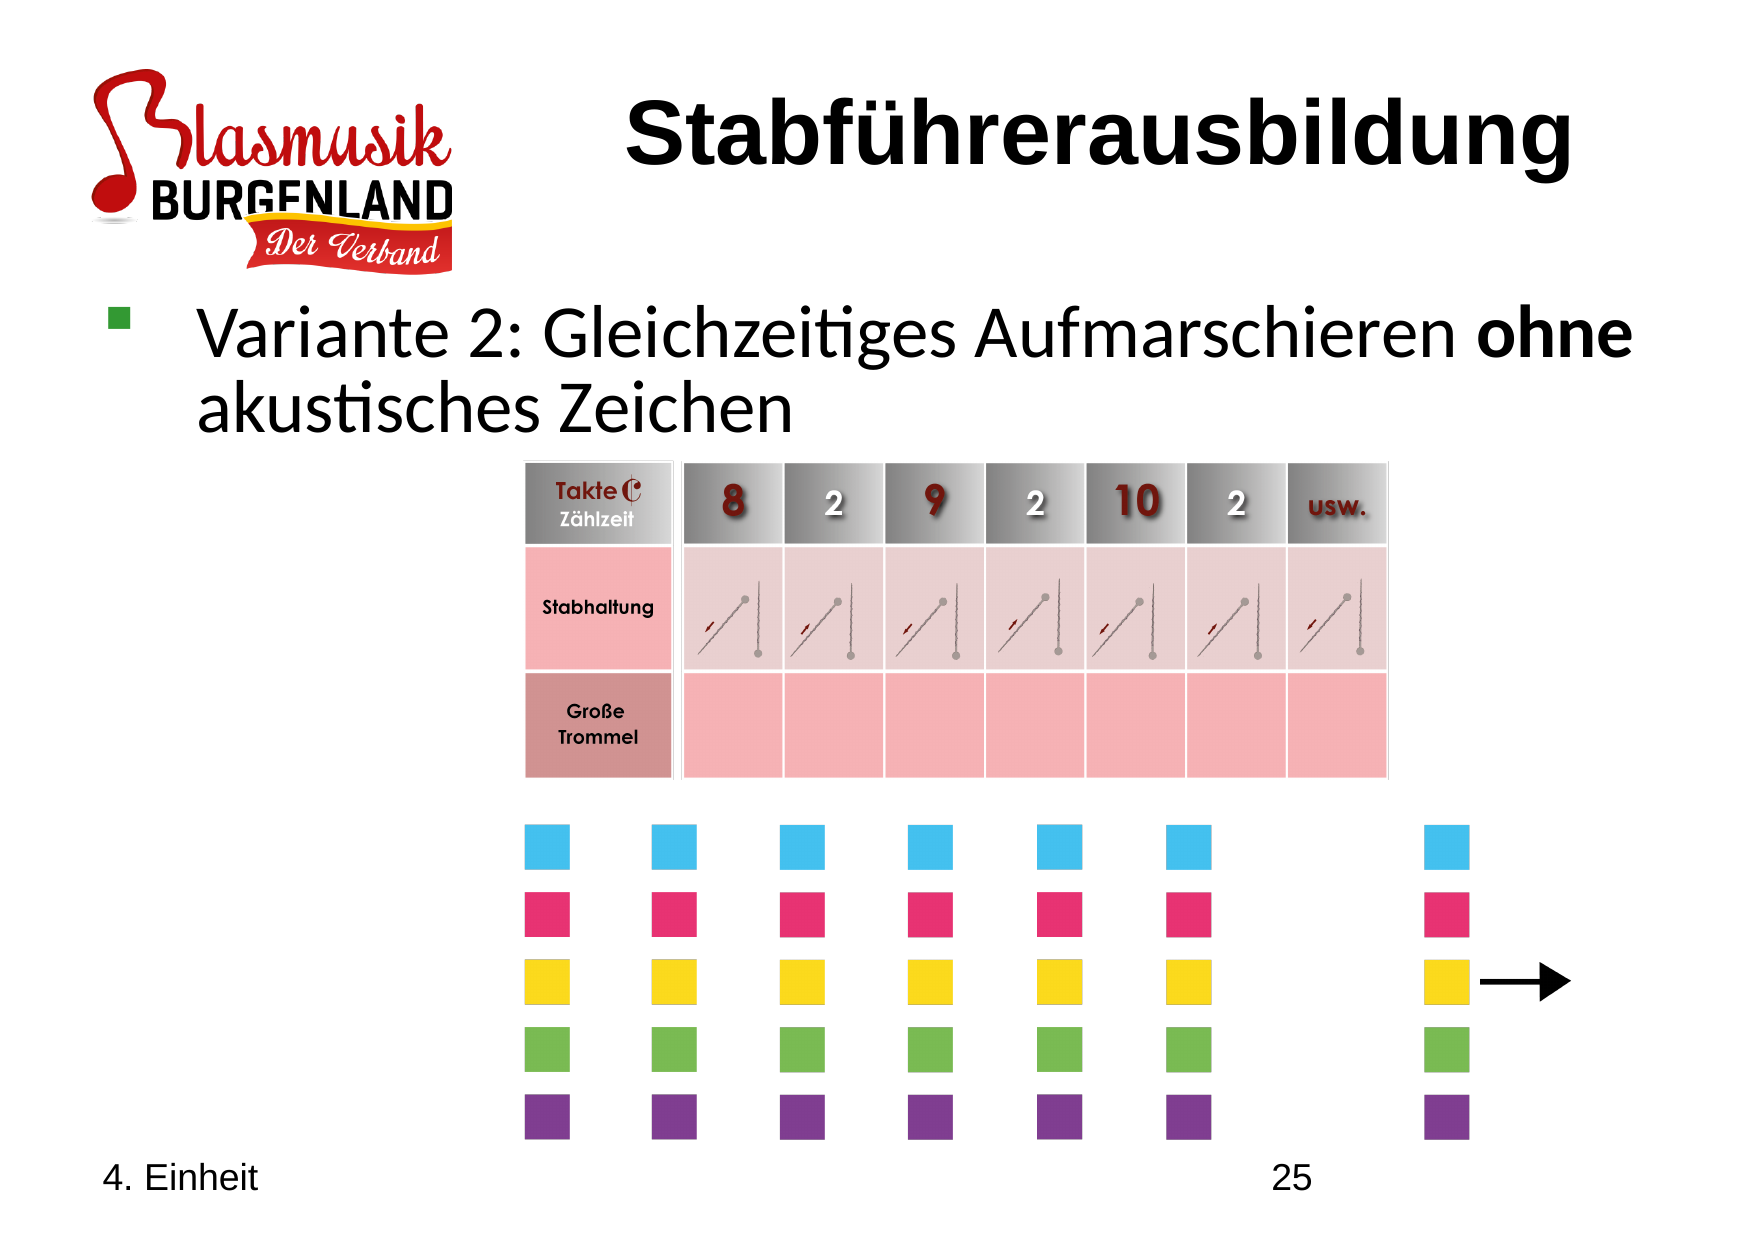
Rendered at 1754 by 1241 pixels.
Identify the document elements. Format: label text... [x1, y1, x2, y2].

picture [486, 451, 1732, 1150]
slide_number 25 [1256, 1159, 1665, 1215]
picture [91, 69, 452, 278]
slide_number 4. Einheit [87, 1149, 497, 1215]
subtitle Stabführerausbildung [486, 65, 1715, 278]
list Variante 2: Gleichzeitiges Aufmarschieren ohne akustisches Zeichen [87, 290, 1665, 1109]
